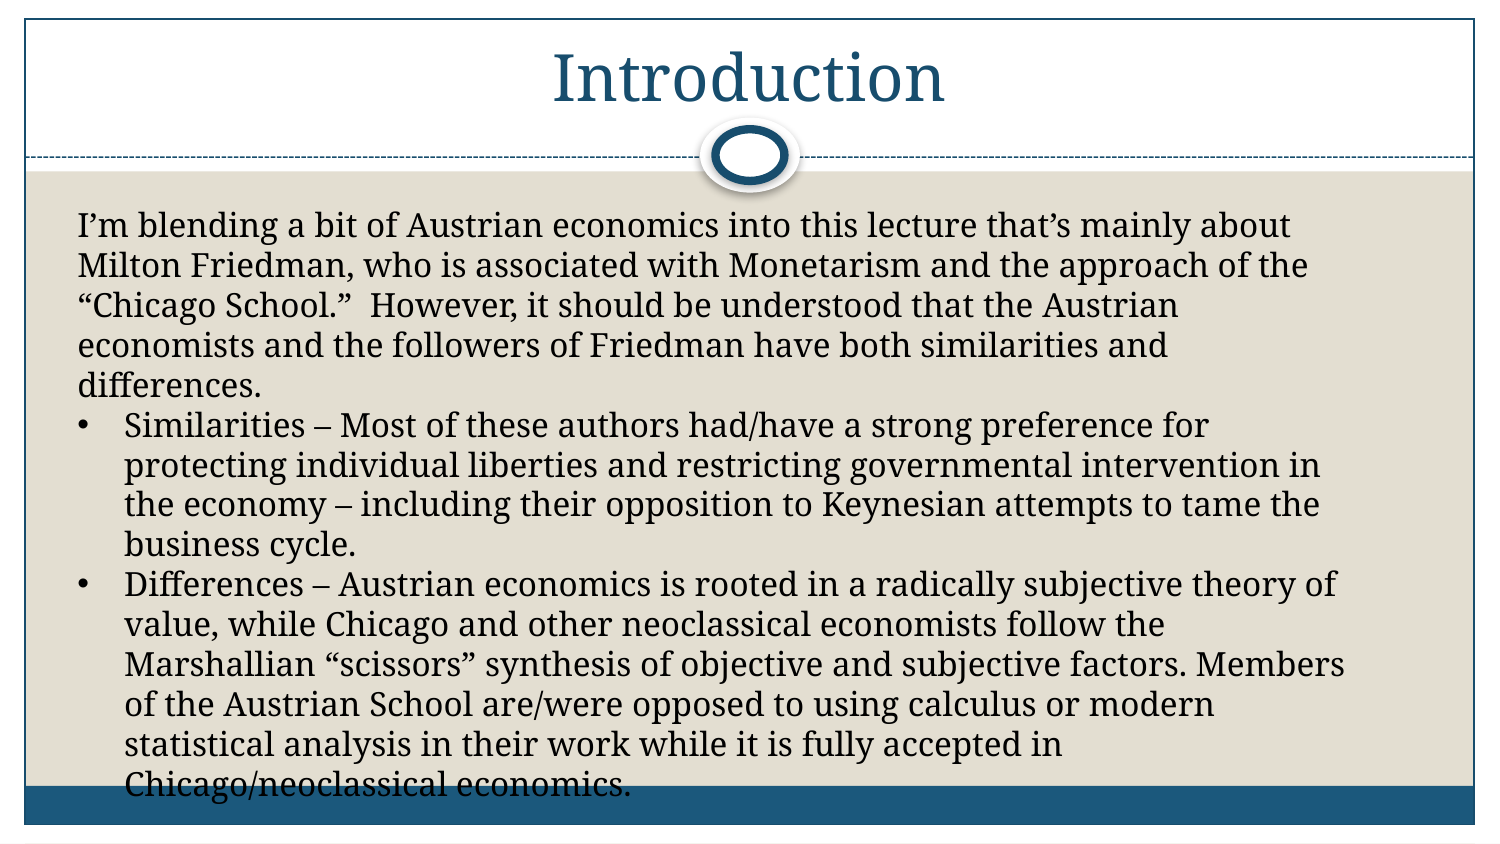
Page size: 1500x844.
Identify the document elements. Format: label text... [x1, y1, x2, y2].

title Introduction [49, 28, 1450, 122]
text_box I’m blending a bit of Austrian economics into this lecture that’s mainly about Milton Friedman, who is associated with Monetarism and the approach of the “Chicago School.” However, it should be understood that the Austrian economists and the followers of Friedman have both similarities and differences. Similarities – Most of these authors had/have a strong preference for protecting individual liberties and restricting governmental intervention in the economy – including their opposition to Keynesian attempts to tame the business cycle. Differences – Austrian economics is rooted in a radically subjective theory of value, while Chicago and other neoclassical economists follow the Marshallian “scissors” synthesis of objective and subjective factors. Members of the Austrian School are/were opposed to using calculus or modern statistical analysis in their work while it is fully accepted in Chicago/neoclassical economics. For more, see Bryan Caplan’s “Why I Am Not An Austrian Economist.” [62, 196, 1375, 844]
